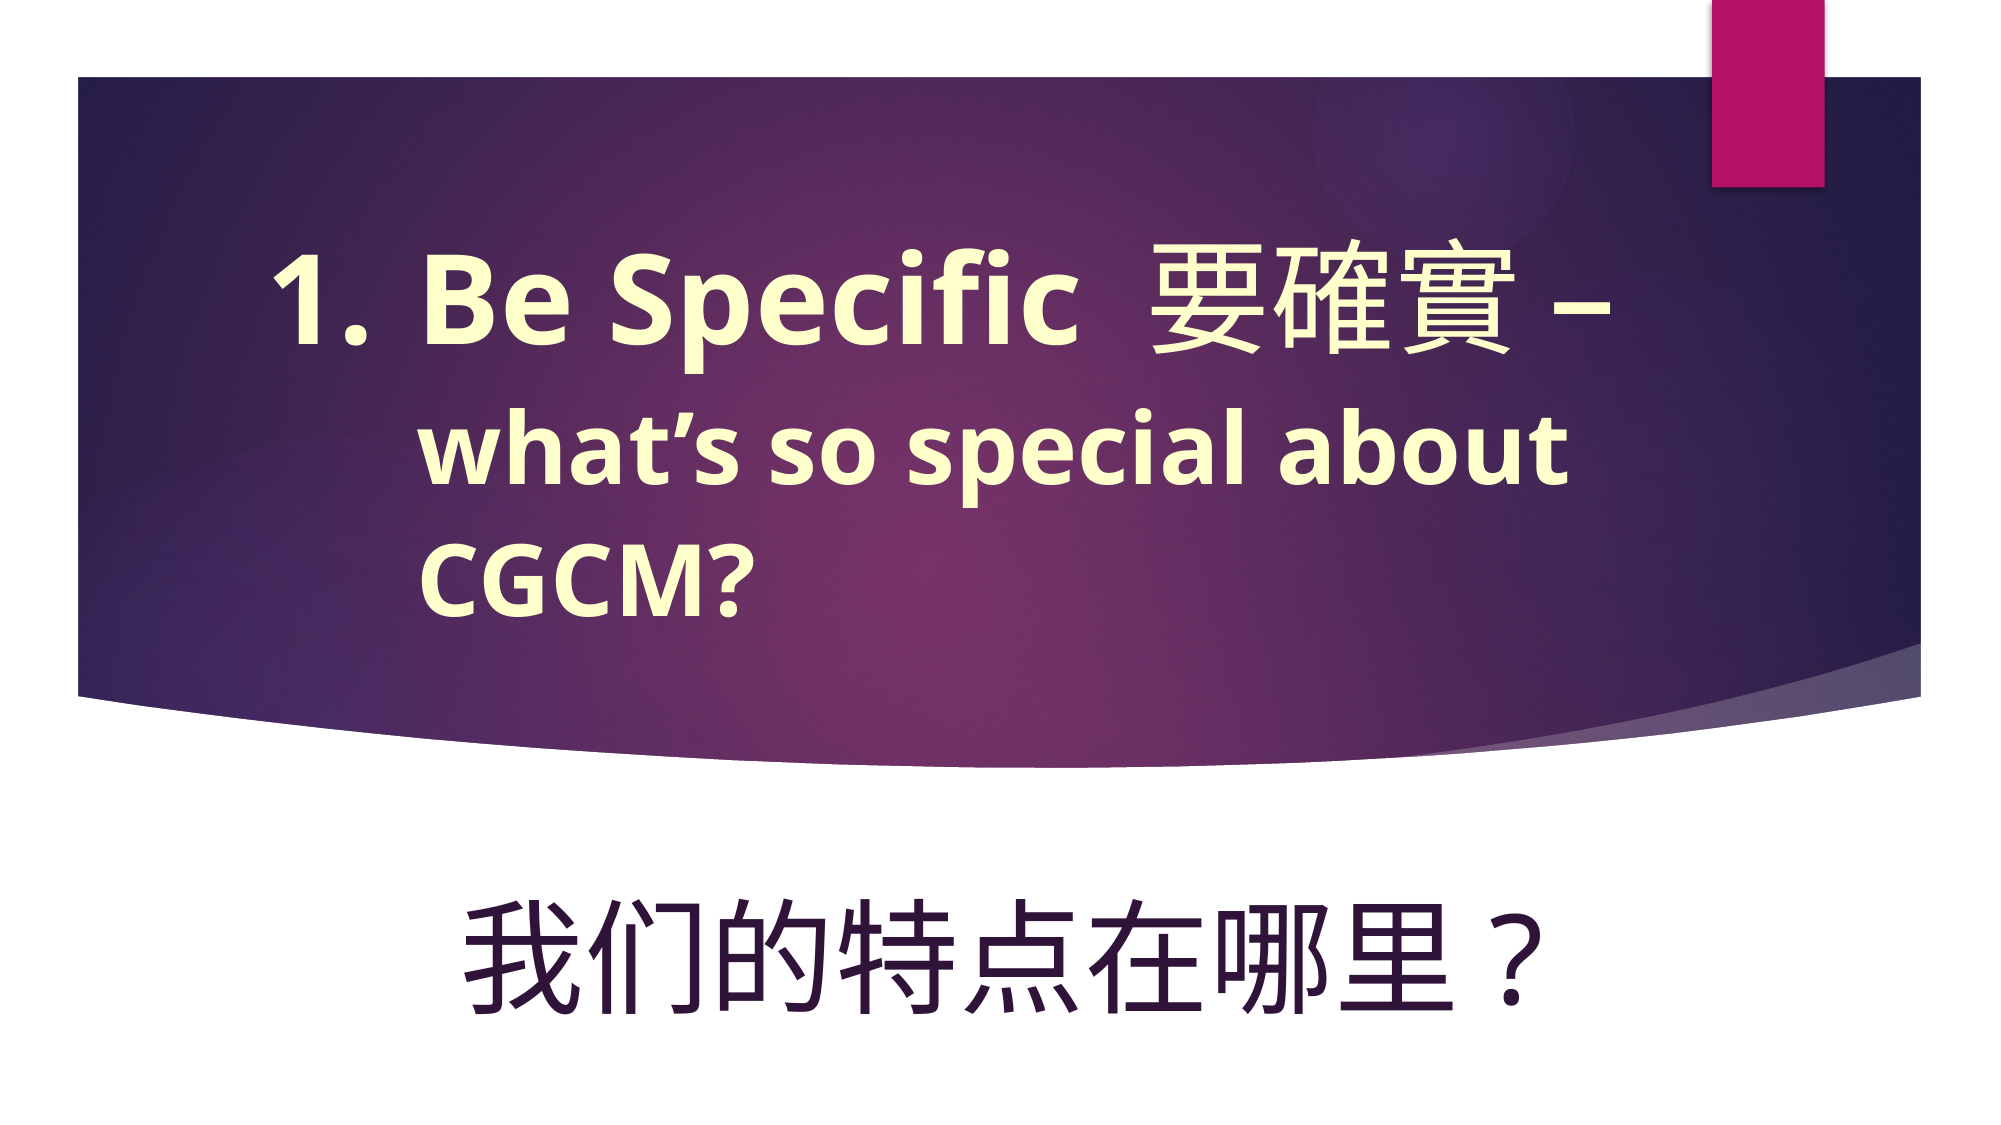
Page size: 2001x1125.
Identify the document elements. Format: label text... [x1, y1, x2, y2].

list 我们的特点在哪里? [178, 840, 1825, 1054]
title Be Specific 要確實 – what’s so special about CGCM? [251, 188, 1750, 639]
